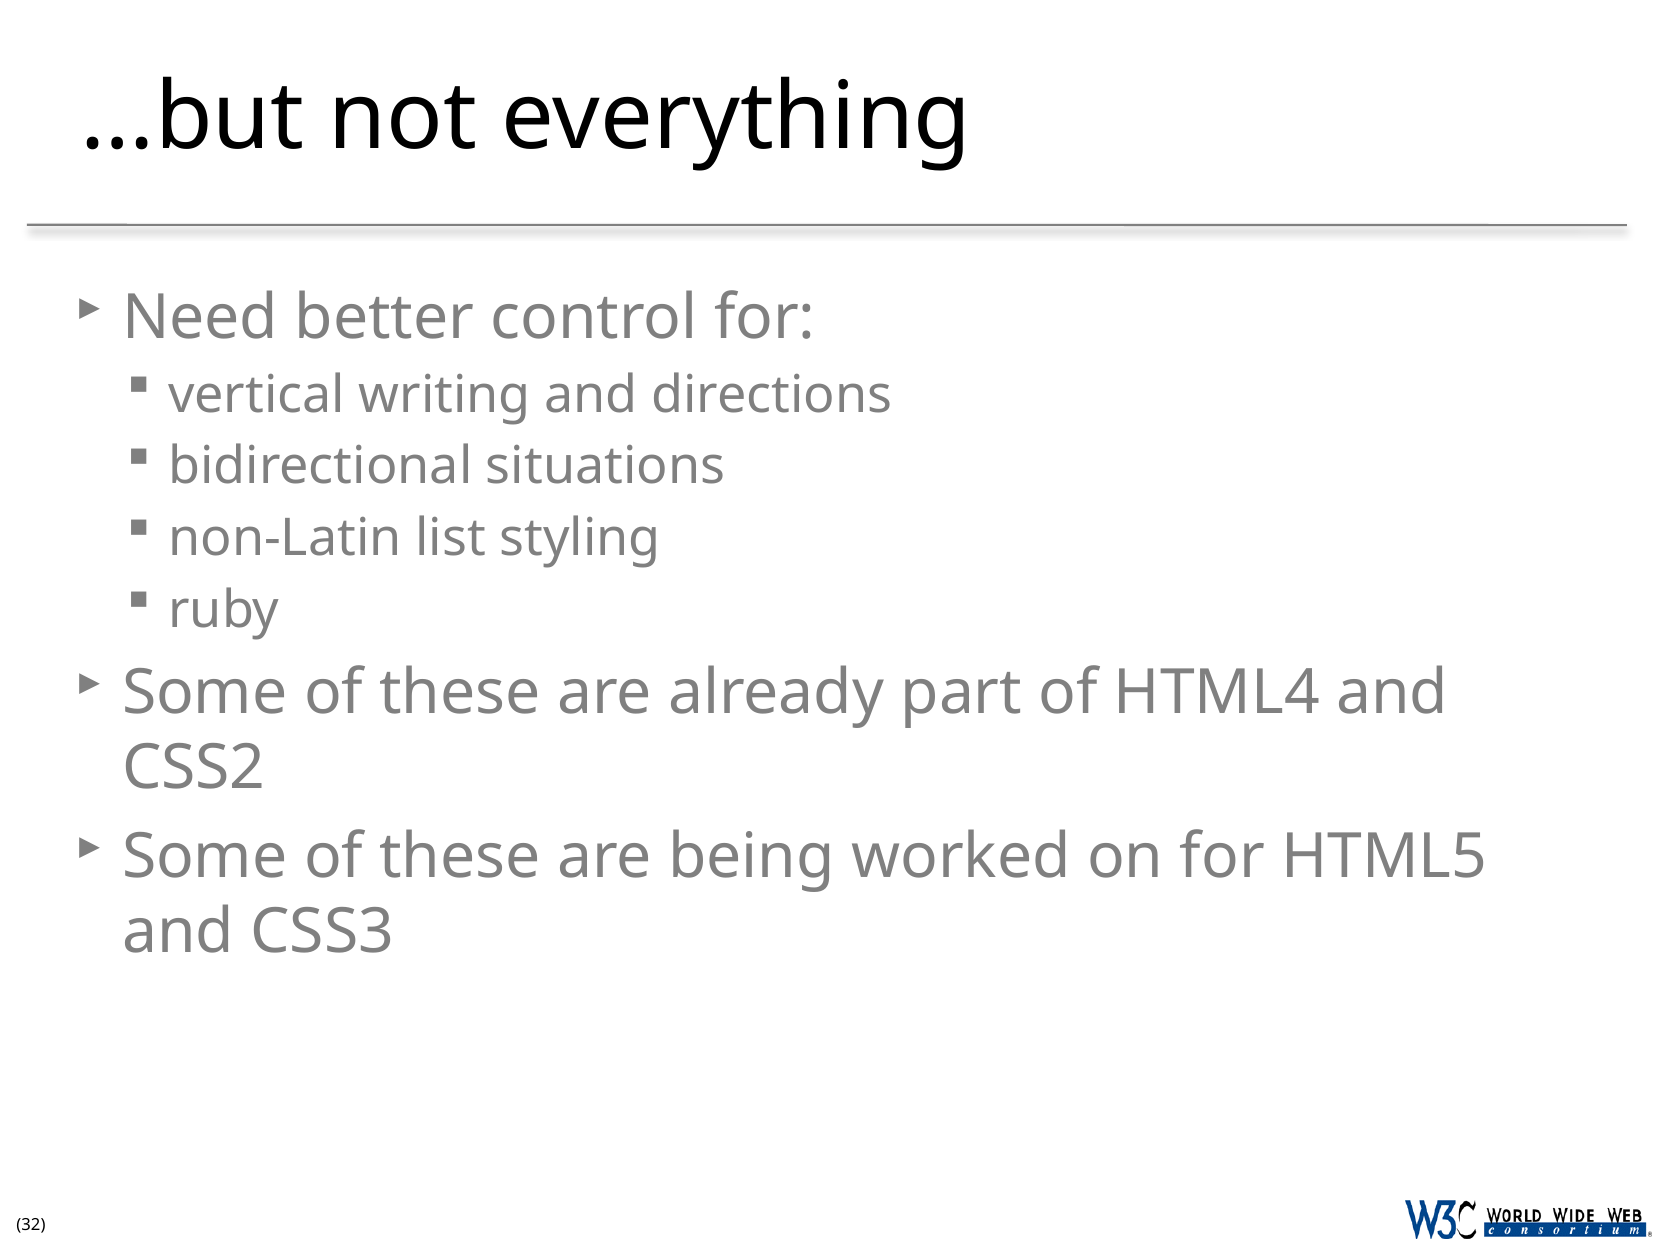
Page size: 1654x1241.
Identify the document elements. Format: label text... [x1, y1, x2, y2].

picture [1405, 1200, 1652, 1239]
title …but not everything [64, 7, 1602, 215]
list Need better control for: vertical writing and directions bidirectional situations non-Latin list styling ruby Some of these are already part of HTML4 and CSS2 Some of these are being worked on for HTML5 and CSS3 [39, 267, 1602, 1118]
